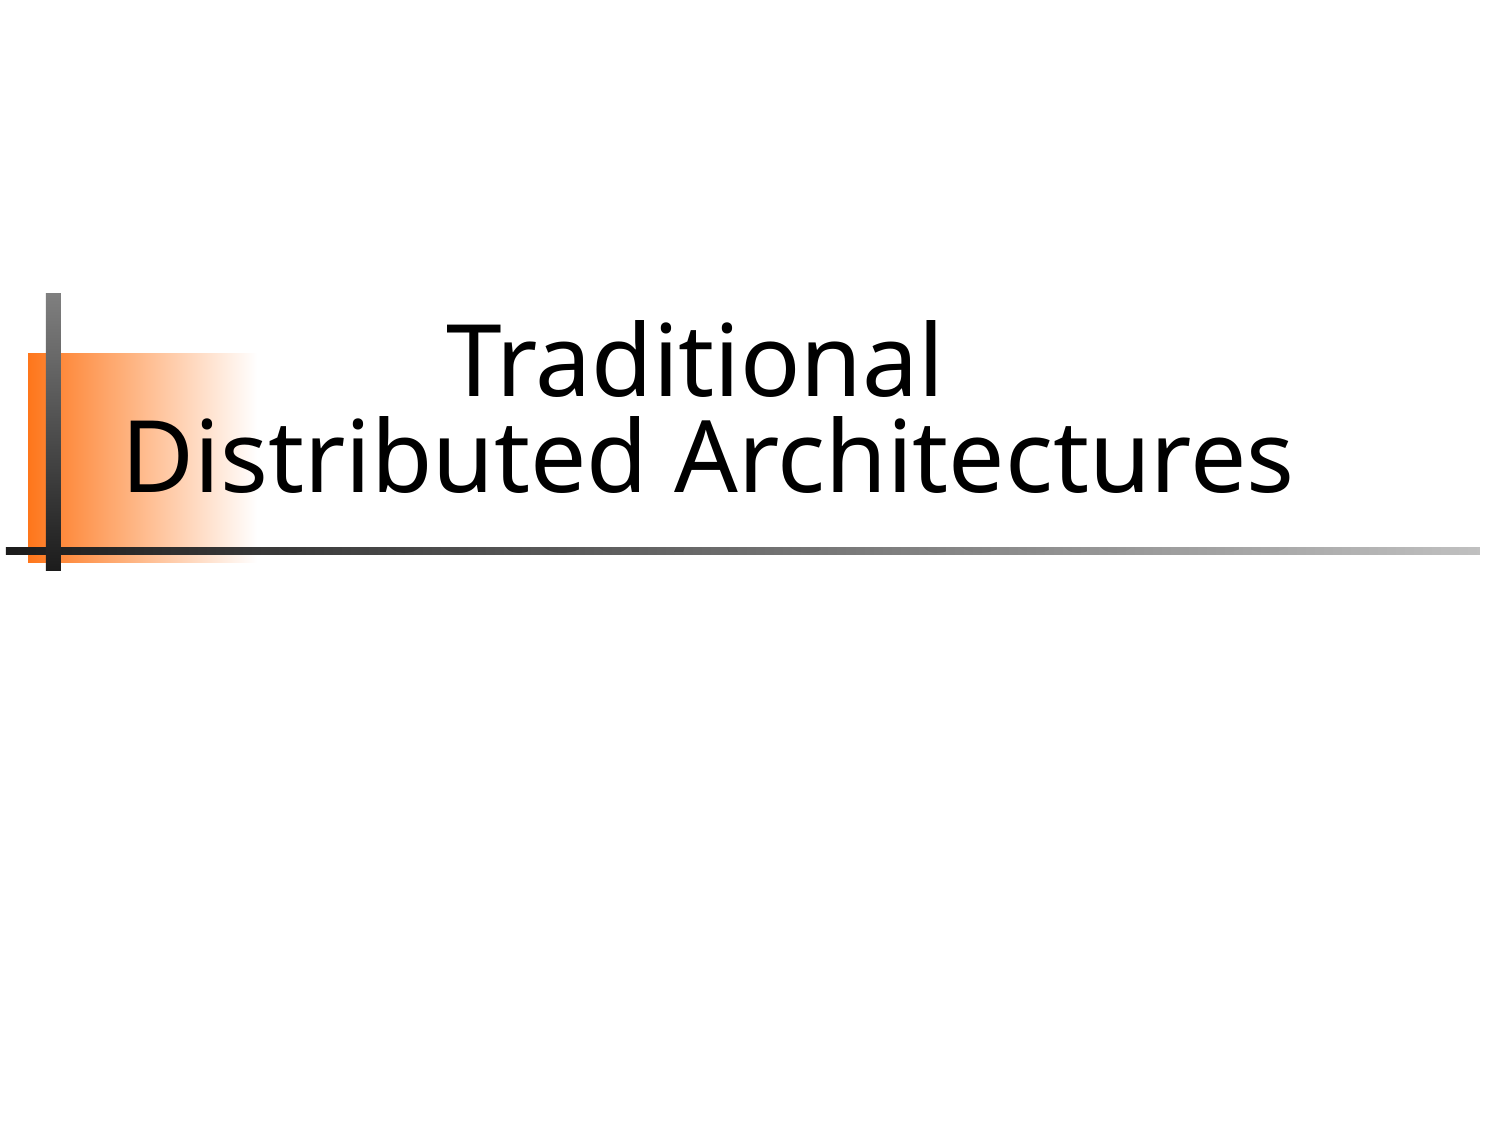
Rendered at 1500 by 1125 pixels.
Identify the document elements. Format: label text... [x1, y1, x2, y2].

title Traditional Distributed Architectures [104, 279, 1313, 520]
